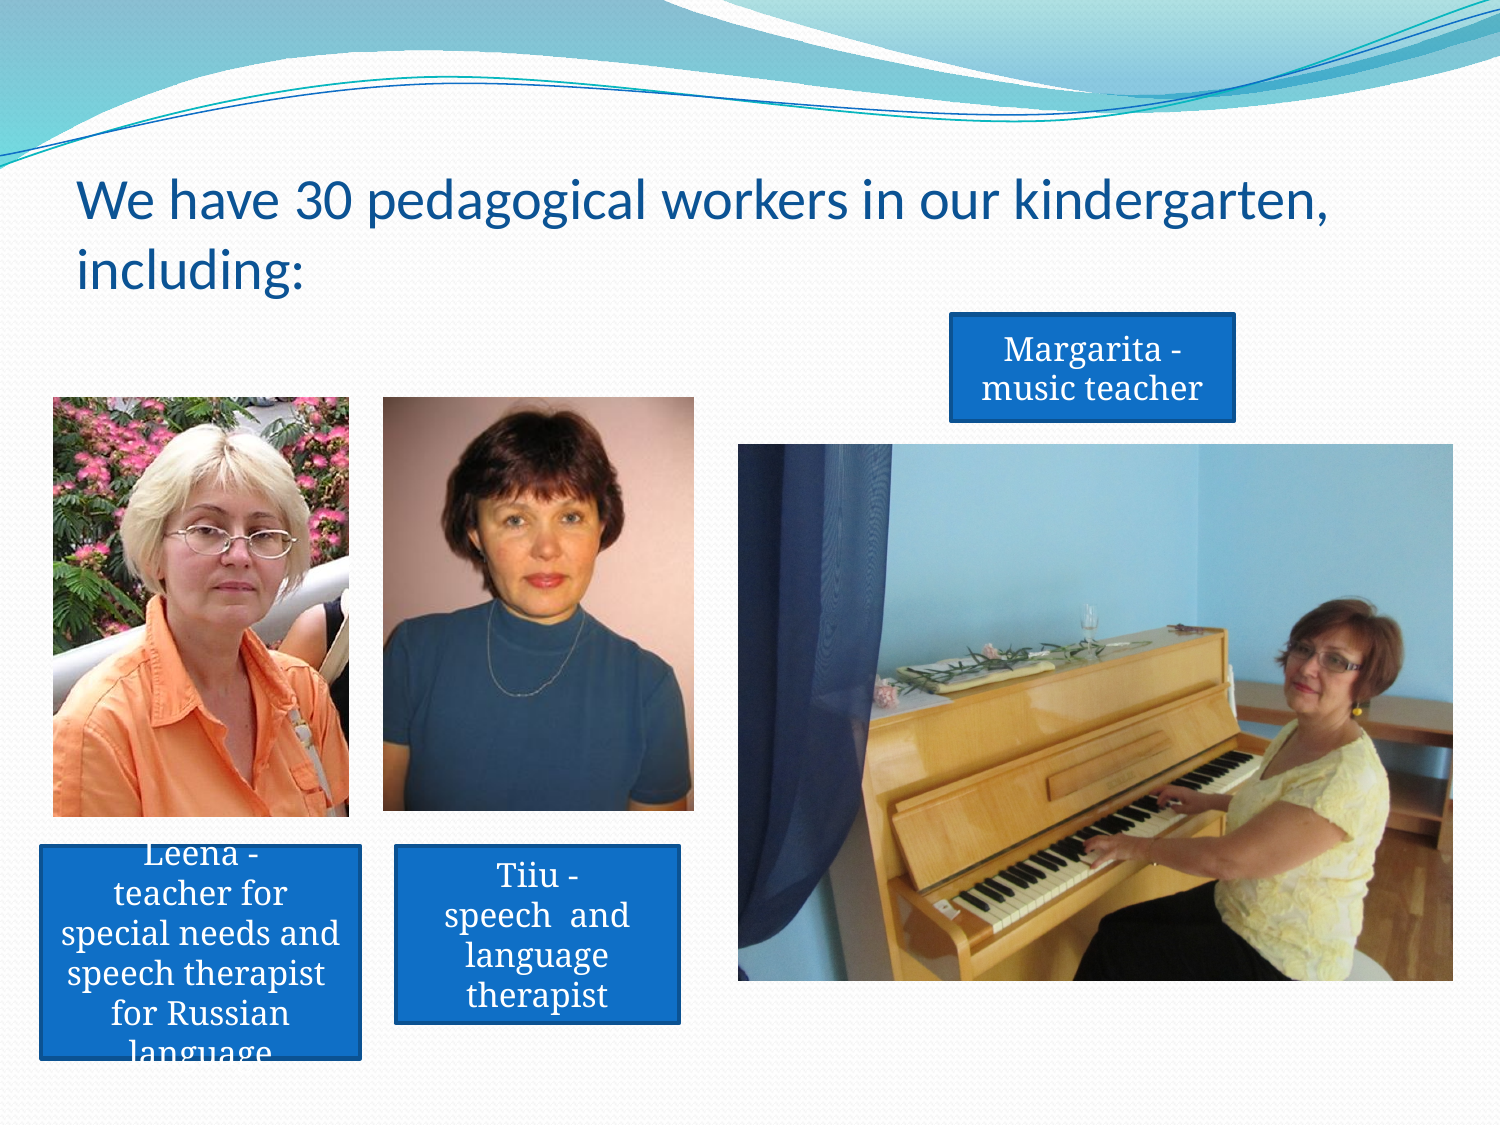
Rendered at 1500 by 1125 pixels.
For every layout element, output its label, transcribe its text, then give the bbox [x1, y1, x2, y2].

text_box Margarita - music teacher [949, 312, 1236, 423]
text_box Leena - teacher for special needs and speech therapist for Russian language [39, 844, 362, 1061]
picture [52, 396, 349, 817]
title We have 30 pedagogical workers in our kindergarten, including: [76, 113, 1427, 302]
picture [737, 444, 1453, 981]
text_box Tiiu - speech and language therapist [394, 844, 681, 1025]
picture [383, 396, 695, 811]
